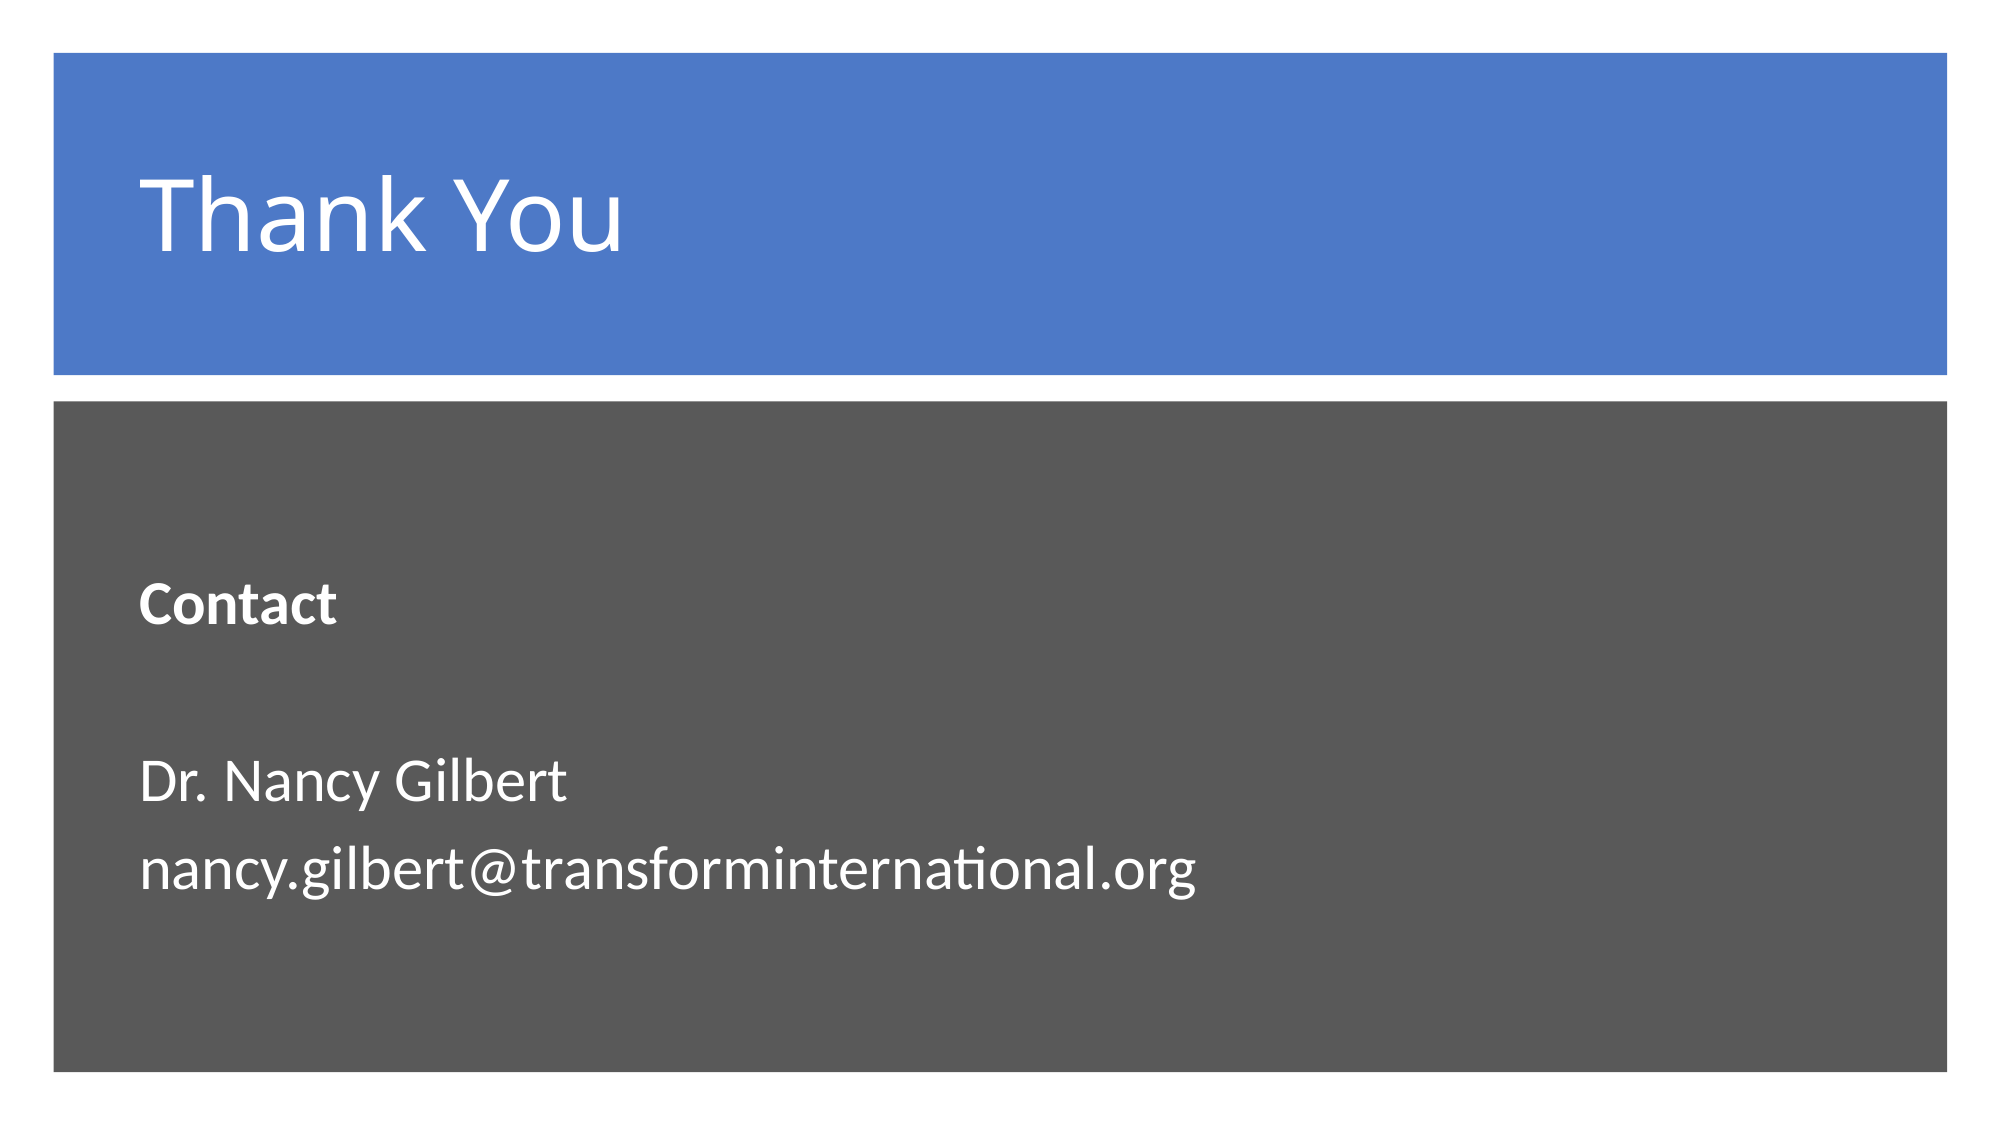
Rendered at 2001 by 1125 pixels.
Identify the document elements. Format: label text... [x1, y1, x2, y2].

text_box [53, 400, 1948, 1073]
text_box [53, 52, 1948, 376]
title Thank You [124, 85, 1889, 353]
list Contact Dr. Nancy Gilbert nancy.gilbert@transforminternational.org [124, 455, 1889, 1018]
